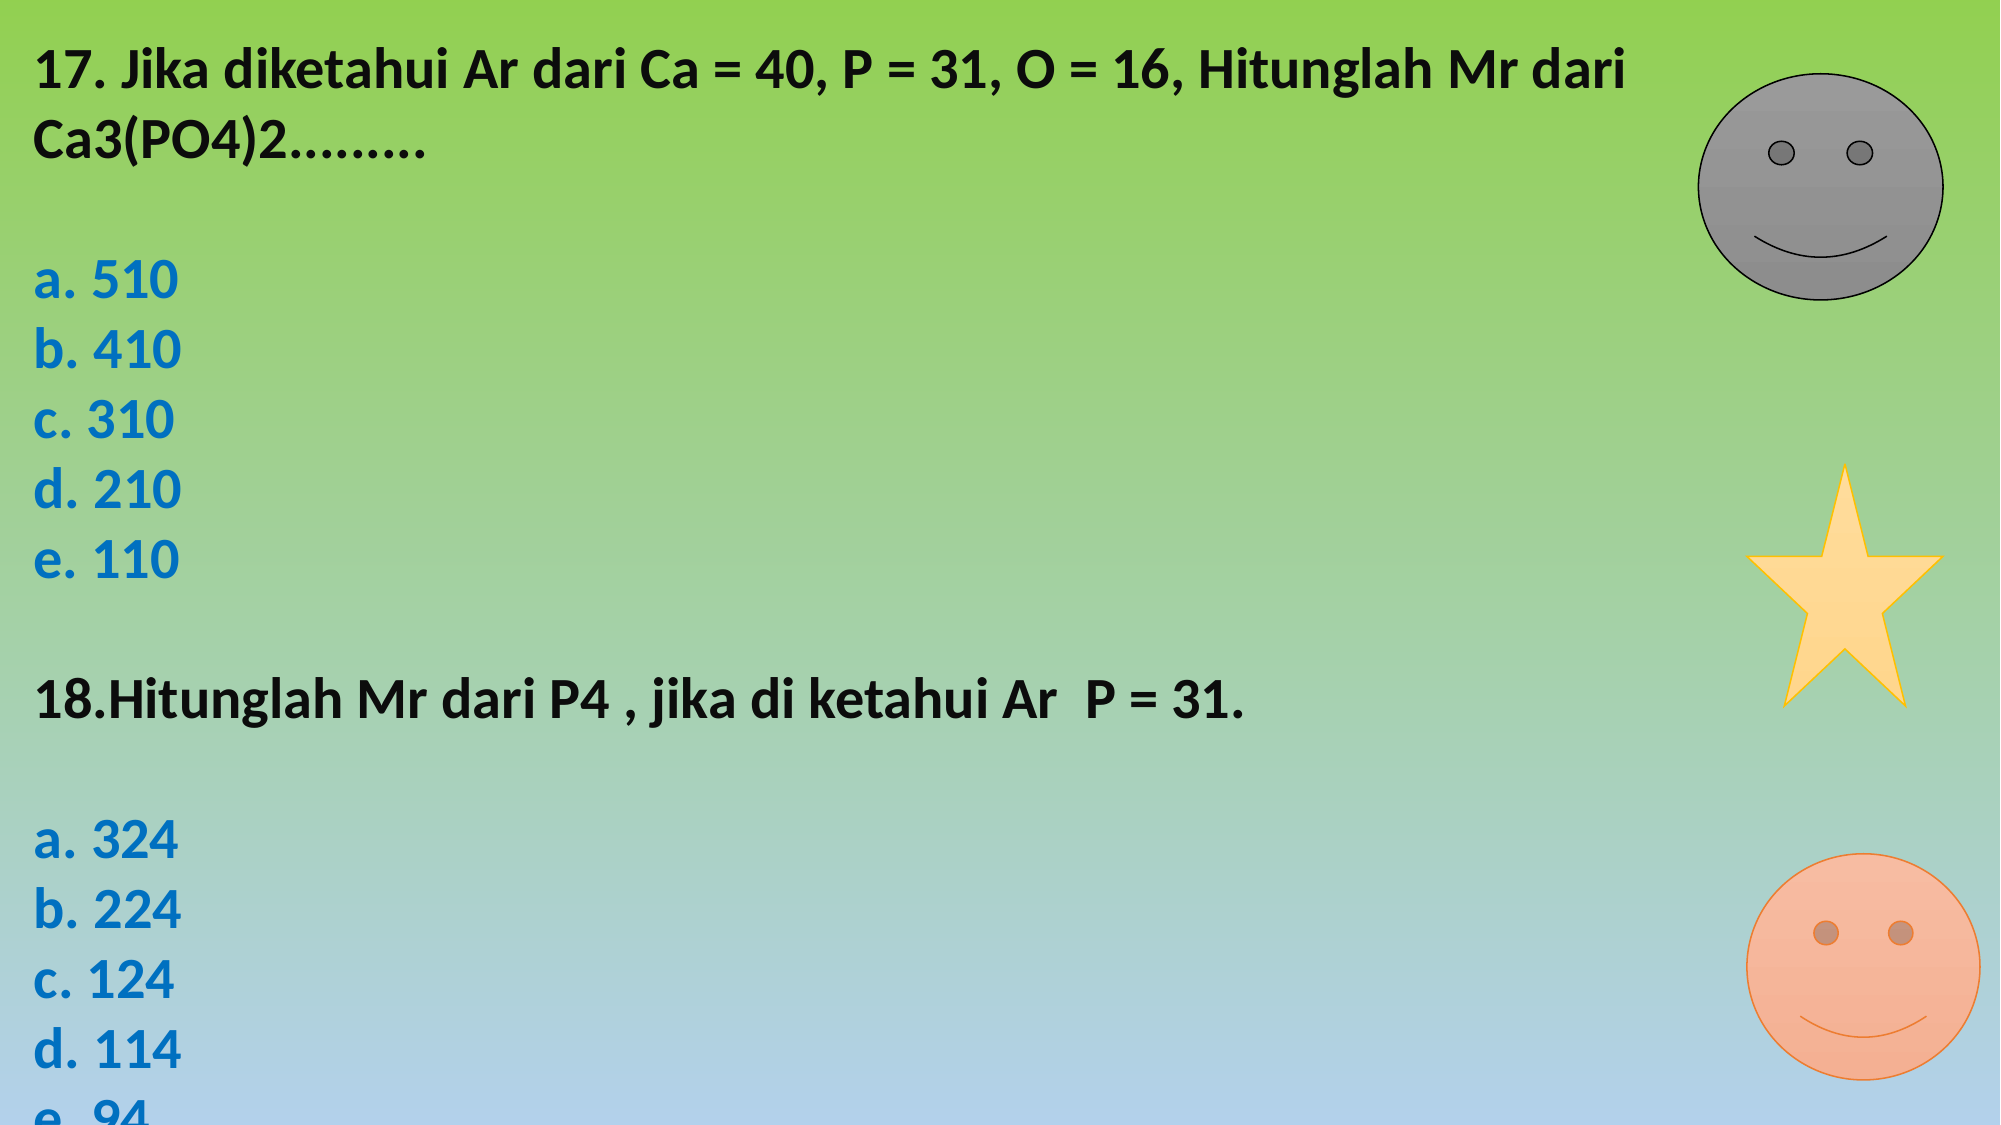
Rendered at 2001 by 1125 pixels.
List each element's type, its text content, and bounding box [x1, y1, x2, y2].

text_box 17. Jika diketahui Ar dari Ca = 40, P = 31, O = 16, Hitunglah Mr dari Ca3(PO4)2......... a. 510 b. 410 c. 310 d. 210 e. 110 18.Hitunglah Mr dari P4 , jika di ketahui Ar P = 31. a. 324 b. 224 c. 124 d. 114 e. 94 [18, 23, 1697, 1125]
